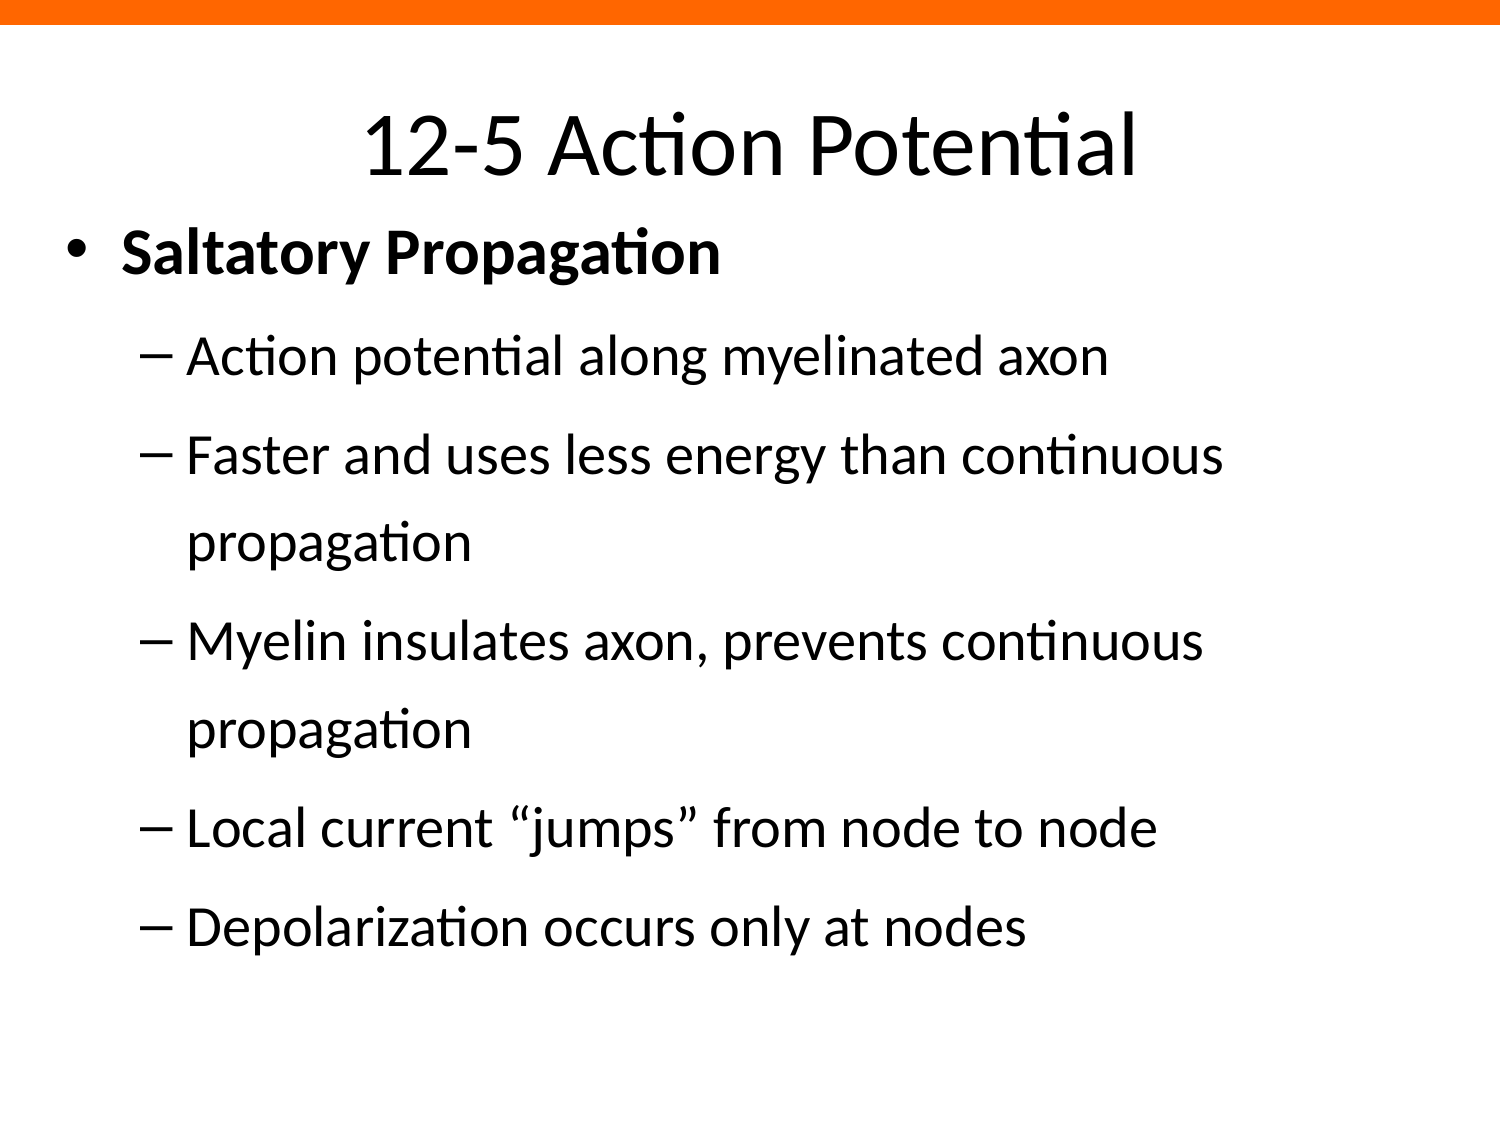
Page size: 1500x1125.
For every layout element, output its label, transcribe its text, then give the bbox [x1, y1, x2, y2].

text_box [0, 0, 1500, 25]
list Saltatory Propagation Action potential along myelinated axon Faster and uses less energy than continuous propagation Myelin insulates axon, prevents continuous propagation Local current “jumps” from node to node Depolarization occurs only at nodes [50, 200, 1400, 1013]
title 12-5 Action Potential [75, 45, 1425, 233]
